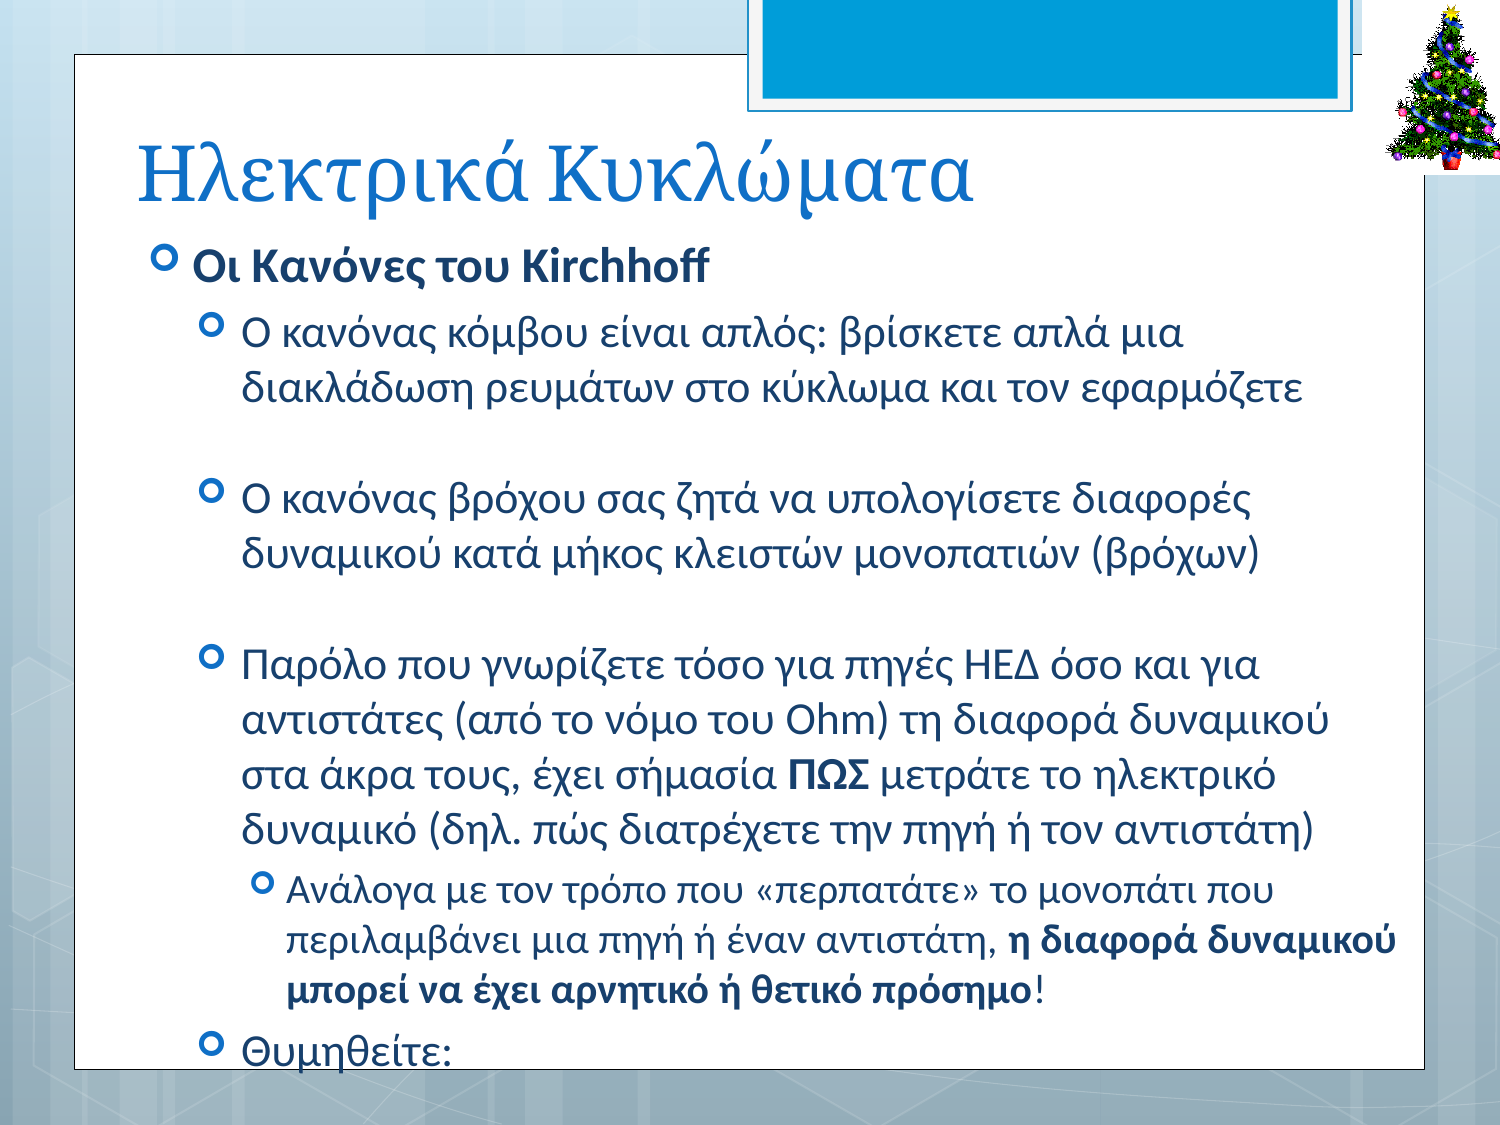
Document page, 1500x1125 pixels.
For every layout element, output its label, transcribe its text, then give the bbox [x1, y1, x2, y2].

title Ηλεκτρικά Κυκλώματα [121, 116, 1338, 225]
picture [1362, 0, 1500, 176]
